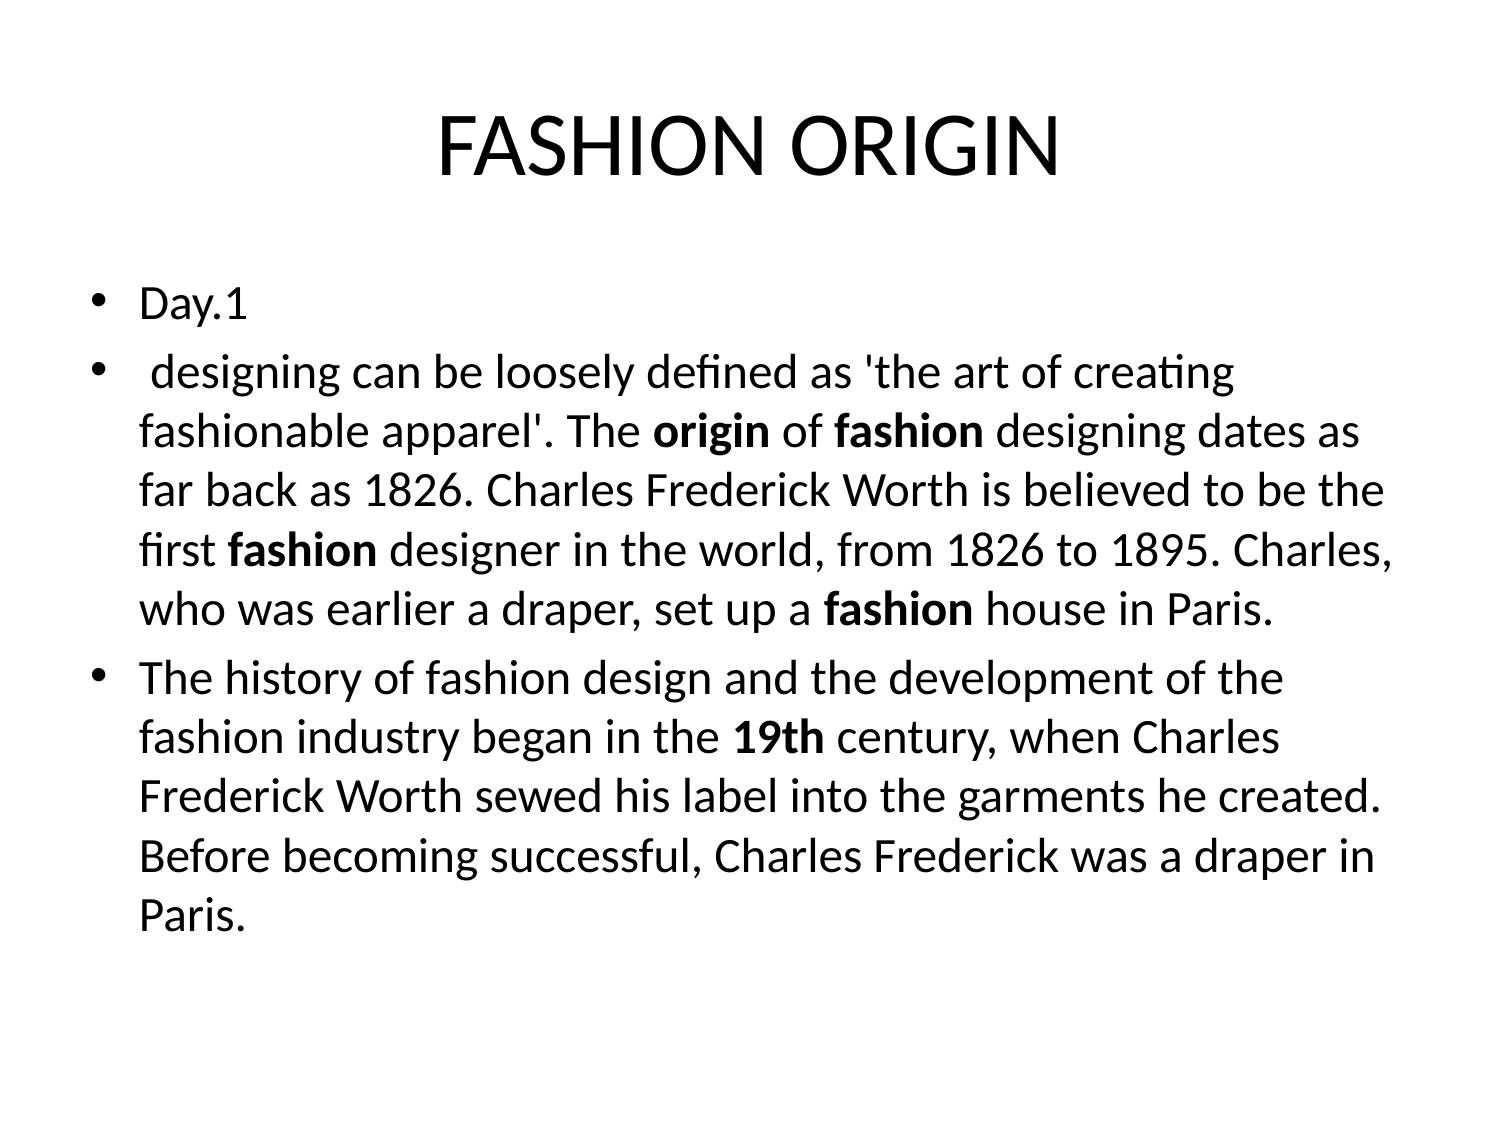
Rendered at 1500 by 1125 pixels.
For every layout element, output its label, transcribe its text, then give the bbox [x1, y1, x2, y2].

list Day.1 designing can be loosely defined as 'the art of creating fashionable apparel'. The origin of fashion designing dates as far back as 1826. Charles Frederick Worth is believed to be the first fashion designer in the world, from 1826 to 1895. Charles, who was earlier a draper, set up a fashion house in Paris. The history of fashion design and the development of the fashion industry began in the 19th century, when Charles Frederick Worth sewed his label into the garments he created. Before becoming successful, Charles Frederick was a draper in Paris. [75, 262, 1425, 1005]
title FASHION ORIGIN [75, 45, 1425, 233]
